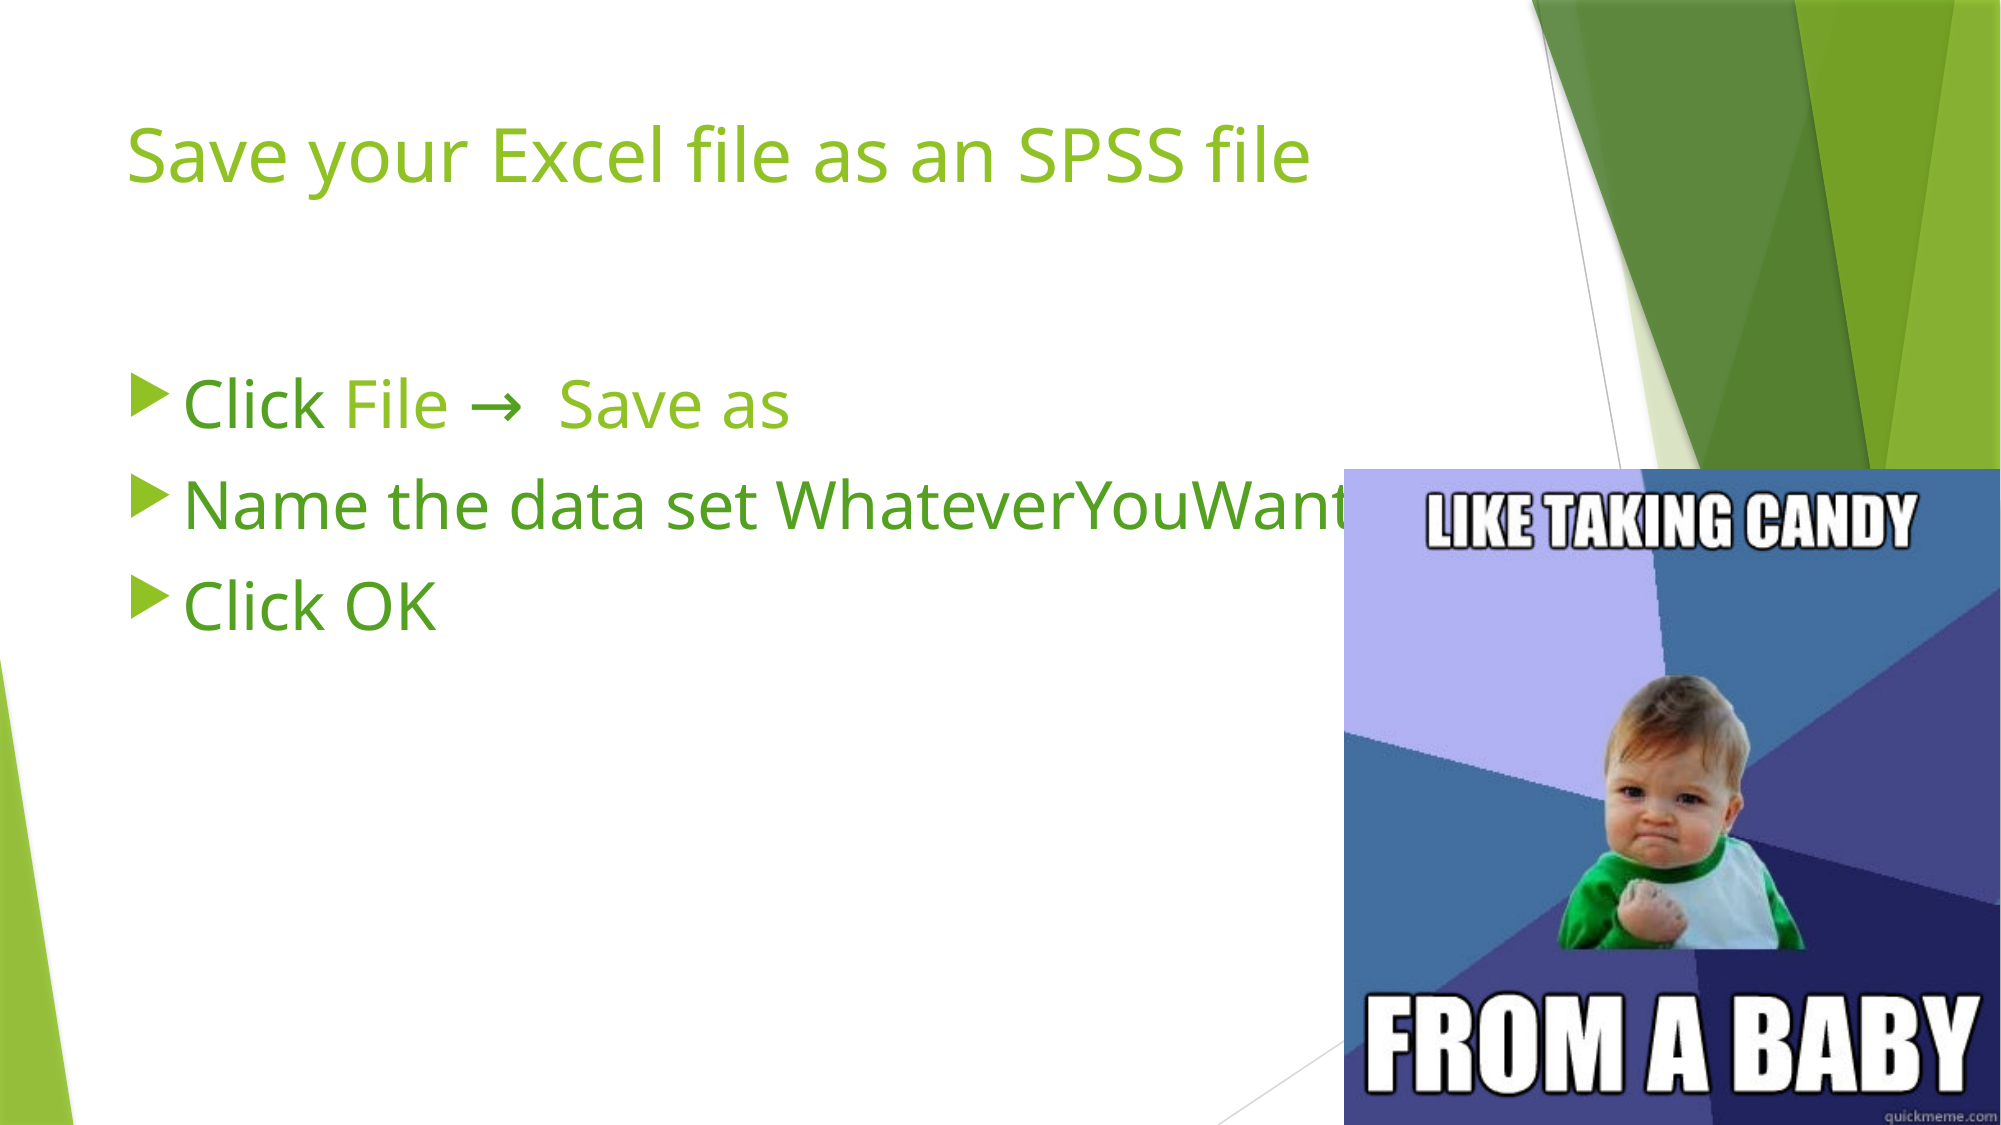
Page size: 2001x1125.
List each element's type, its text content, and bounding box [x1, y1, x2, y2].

picture [1343, 468, 2000, 1125]
text_box Click File → Save as Name the data set WhateverYouWant Click OK [111, 354, 1761, 991]
title Save your Excel file as an SPSS file [111, 99, 1522, 317]
